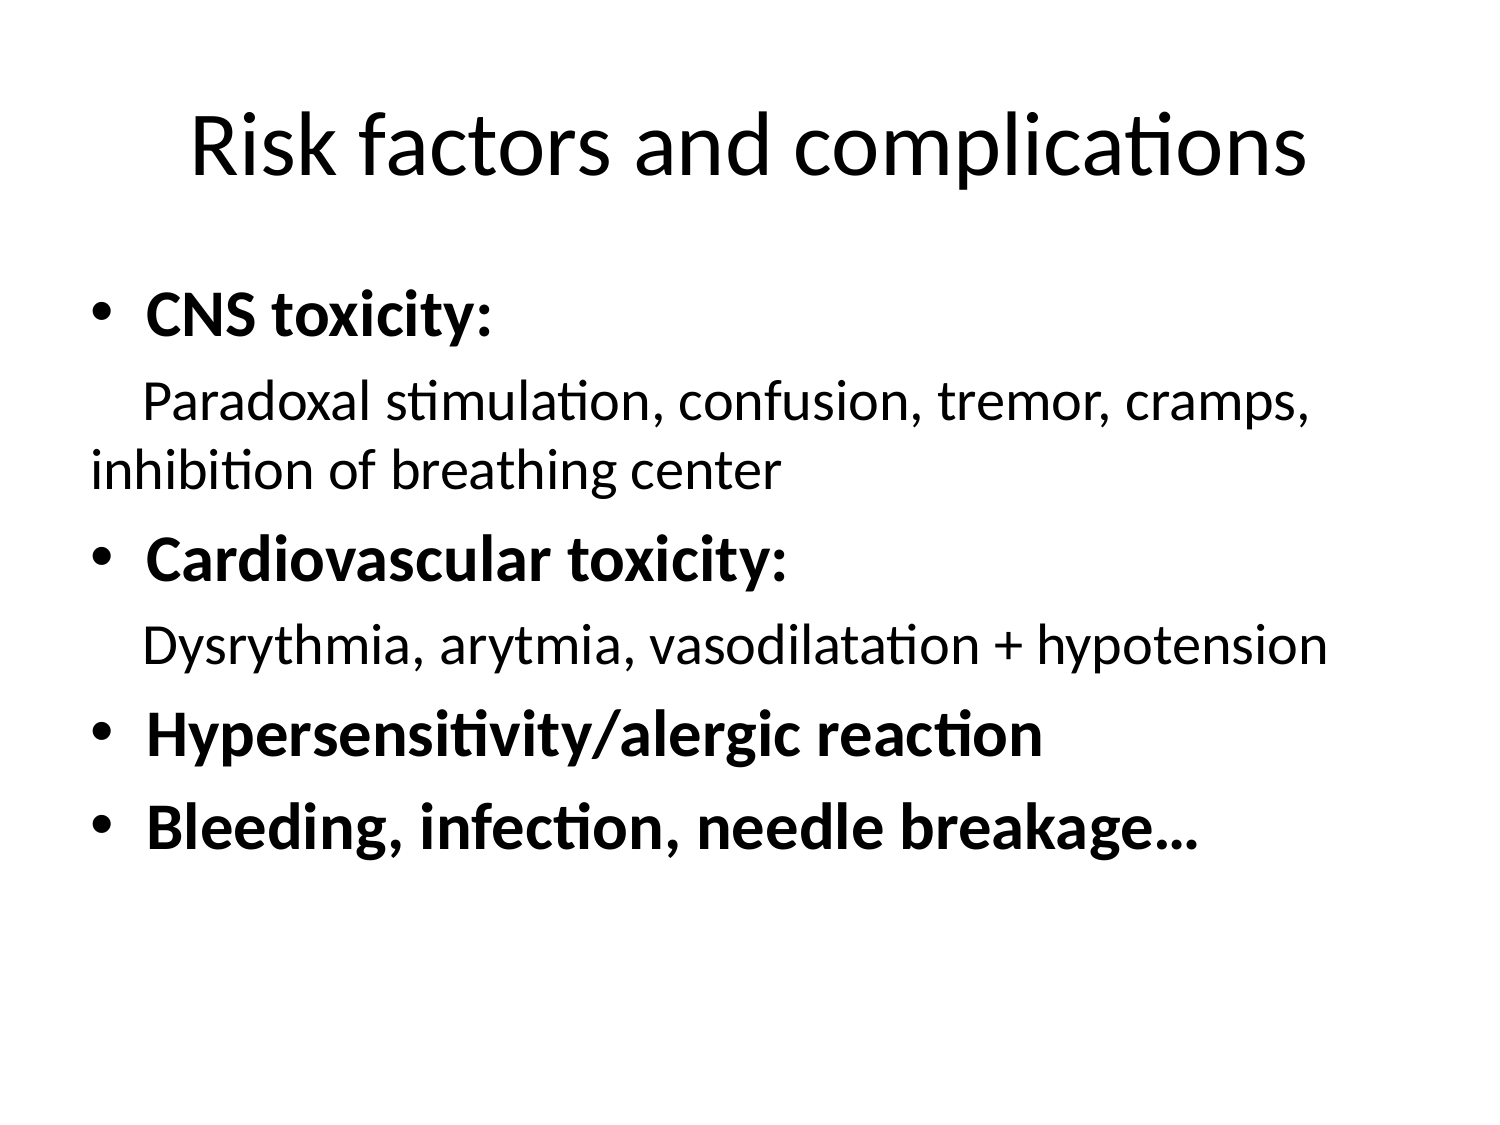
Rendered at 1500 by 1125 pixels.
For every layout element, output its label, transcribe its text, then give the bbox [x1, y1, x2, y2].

list CNS toxicity: Paradoxal stimulation, confusion, tremor, cramps, inhibition of breathing center Cardiovascular toxicity: Dysrythmia, arytmia, vasodilatation + hypotension Hypersensitivity/alergic reaction Bleeding, infection, needle breakage… [75, 262, 1425, 1005]
title Risk factors and complications [75, 45, 1425, 233]
